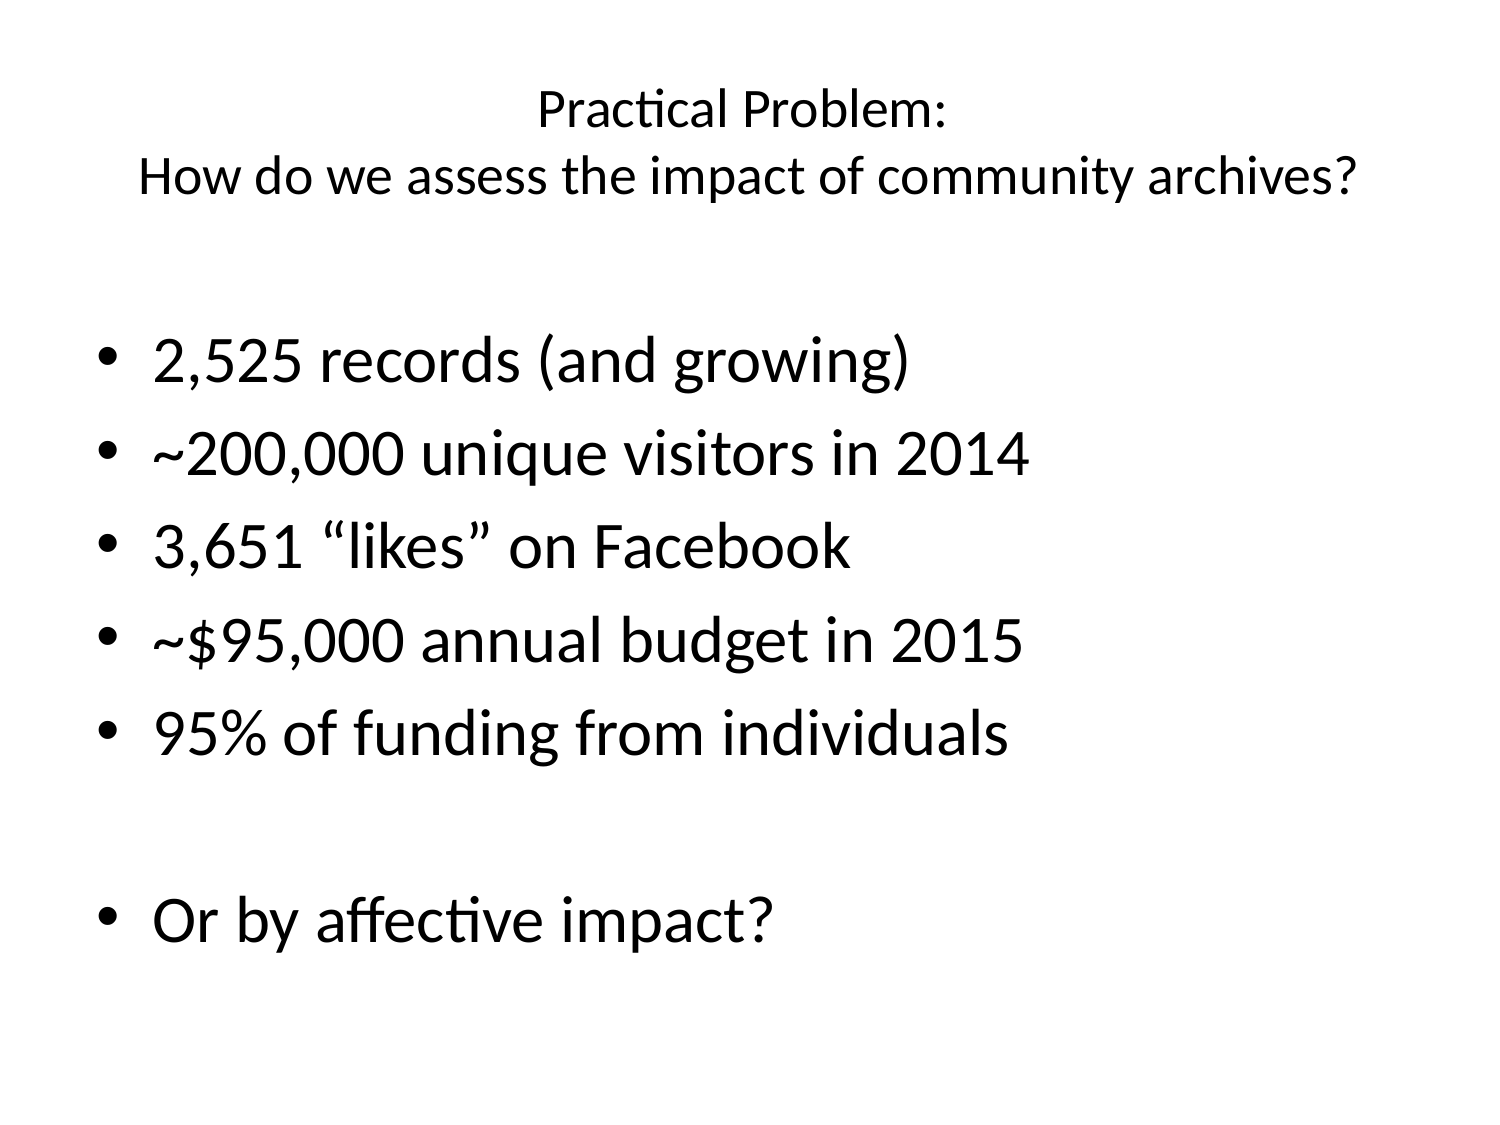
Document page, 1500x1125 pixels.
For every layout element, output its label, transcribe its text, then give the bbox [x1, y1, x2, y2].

title Practical Problem: How do we assess the impact of community archives? [75, 45, 1425, 233]
list 2,525 records (and growing) ~200,000 unique visitors in 2014 3,651 “likes” on Facebook ~$95,000 annual budget in 2015 95% of funding from individuals Or by affective impact? [81, 308, 1432, 1051]
